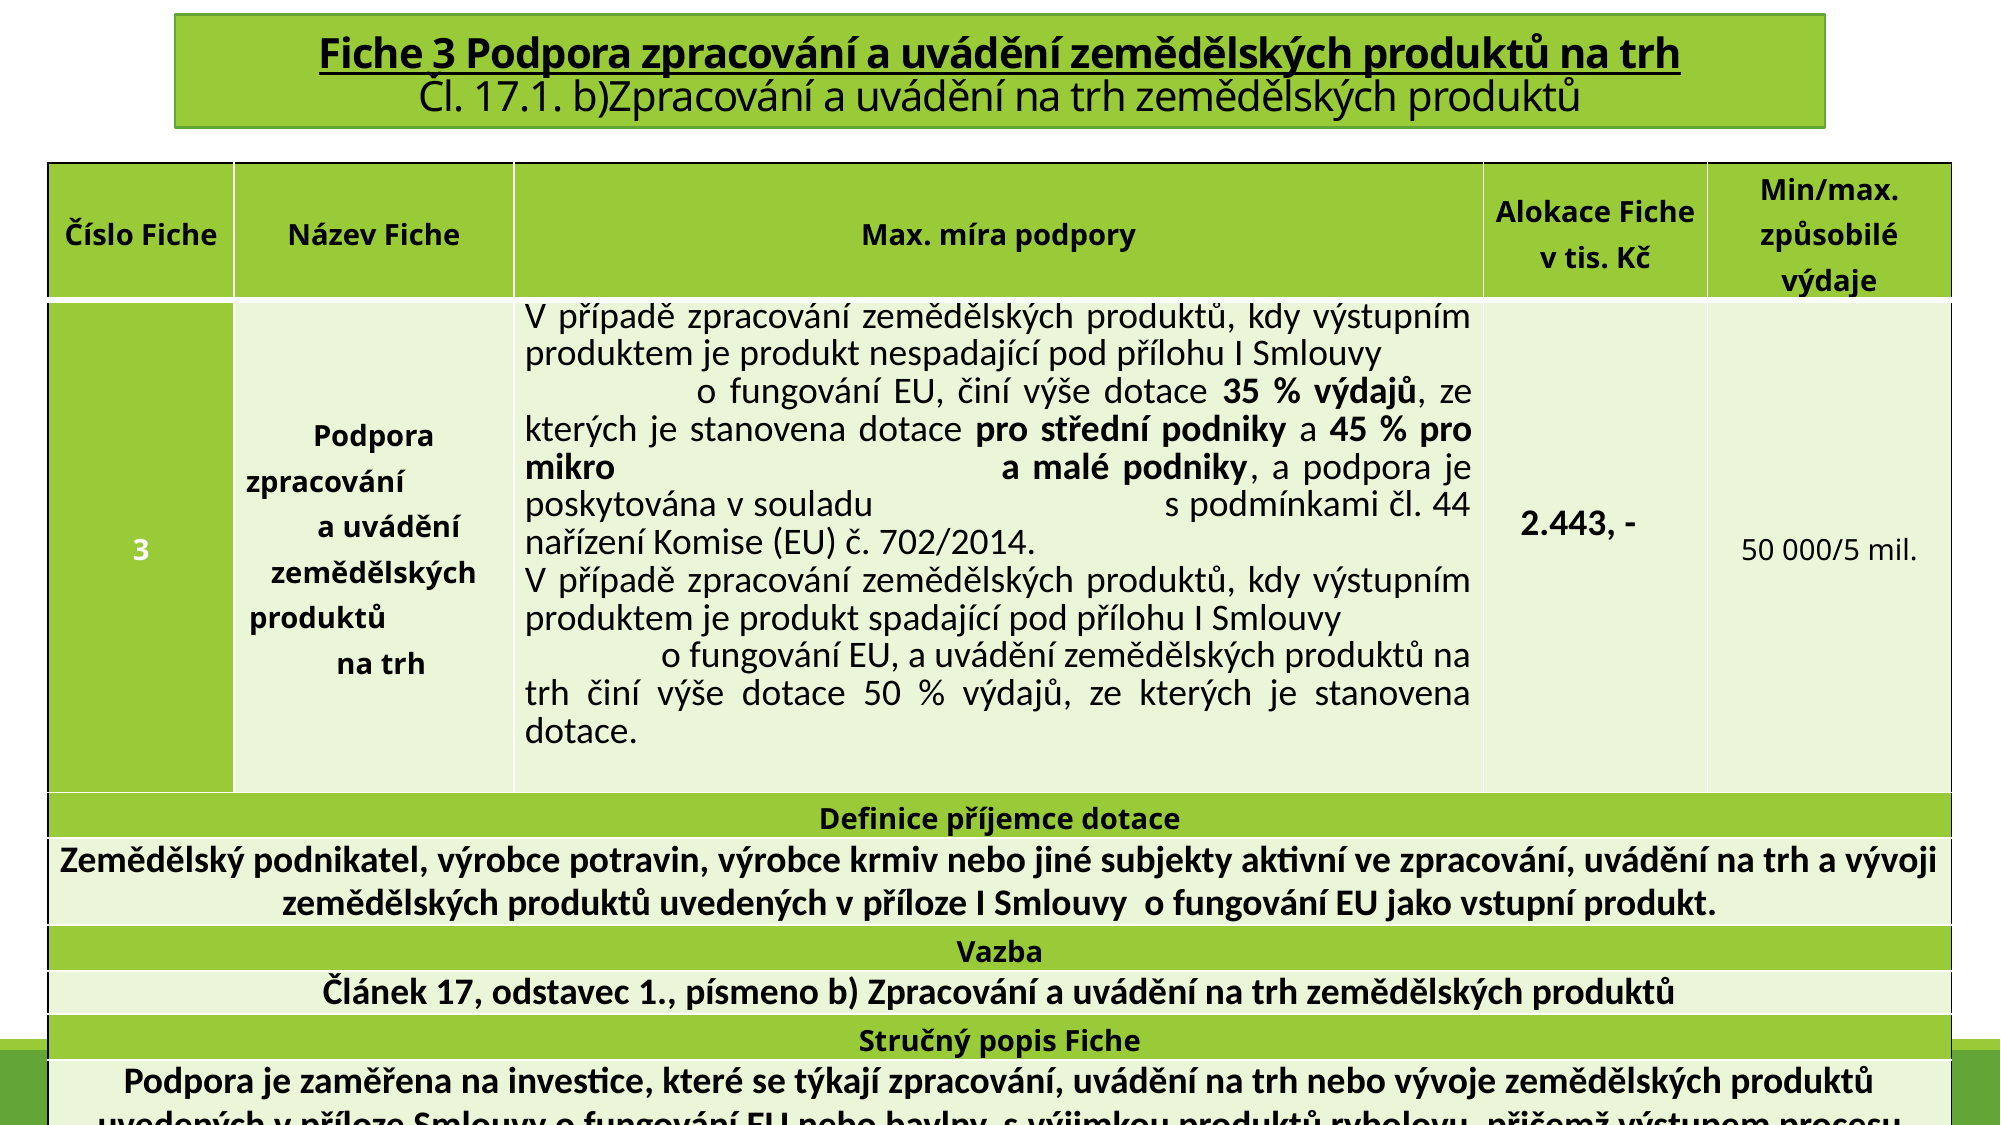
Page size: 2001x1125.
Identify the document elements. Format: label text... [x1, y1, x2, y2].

table_cell 50 000/5 mil. [1708, 303, 1951, 792]
table_header Číslo Fiche [49, 164, 233, 297]
title Fiche 3 Podpora zpracování a uvádění zemědělských produktů na trh Čl. 17.1. b)Zpracování a uvádění na trh zemědělských produktů [174, 13, 1826, 129]
table_header Min/max. způsobilé výdaje [1708, 164, 1951, 297]
table_cell Stručný popis Fiche [49, 1015, 1951, 1059]
table_cell Vazba [49, 926, 1951, 970]
table_cell Definice příjemce dotace [49, 793, 1951, 837]
table_header Název Fiche [235, 164, 513, 297]
table_cell 2.443, - [1484, 303, 1707, 792]
table_cell 3 [49, 303, 233, 792]
table_cell Podpora zpracování a uvádění zemědělských produktů na trh [235, 303, 513, 792]
table_header Max. míra podpory [515, 164, 1483, 297]
table_cell Zemědělský podnikatel, výrobce potravin, výrobce krmiv nebo jiné subjekty aktivní ve zpracování, uvádění na trh a vývoji zemědělských produktů uvedených v příloze I Smlouvy o fungování EU jako vstupní produkt. [49, 839, 1951, 924]
table_cell Podpora je zaměřena na investice, které se týkají zpracování, uvádění na trh nebo vývoje zemědělských produktů uvedených v příloze Smlouvy o fungování EU nebo bavlny, s výjimkou produktů rybolovu, přičemž výstupem procesu produkce může být produkt, na nějž se uvedená příloha nevztahuje. [49, 1061, 1951, 1125]
table_cell V případě zpracování zemědělských produktů, kdy výstupním produktem je produkt nespadající pod přílohu I Smlouvy o fungování EU, činí výše dotace 35 % výdajů, ze kterých je stanovena dotace pro střední podniky a 45 % pro mikro a malé podniky, a podpora je poskytována v souladu s podmínkami čl. 44 nařízení Komise (EU) č. 702/2014. V případě zpracování zemědělských produktů, kdy výstupním produktem je produkt spadající pod přílohu I Smlouvy o fungování EU, a uvádění zemědělských produktů na trh činí výše dotace 50 % výdajů, ze kterých je stanovena dotace. [515, 303, 1483, 792]
table_header Alokace Fiche v tis. Kč [1484, 164, 1707, 297]
table_cell Článek 17, odstavec 1., písmeno b) Zpracování a uvádění na trh zemědělských produktů [49, 972, 1951, 1013]
